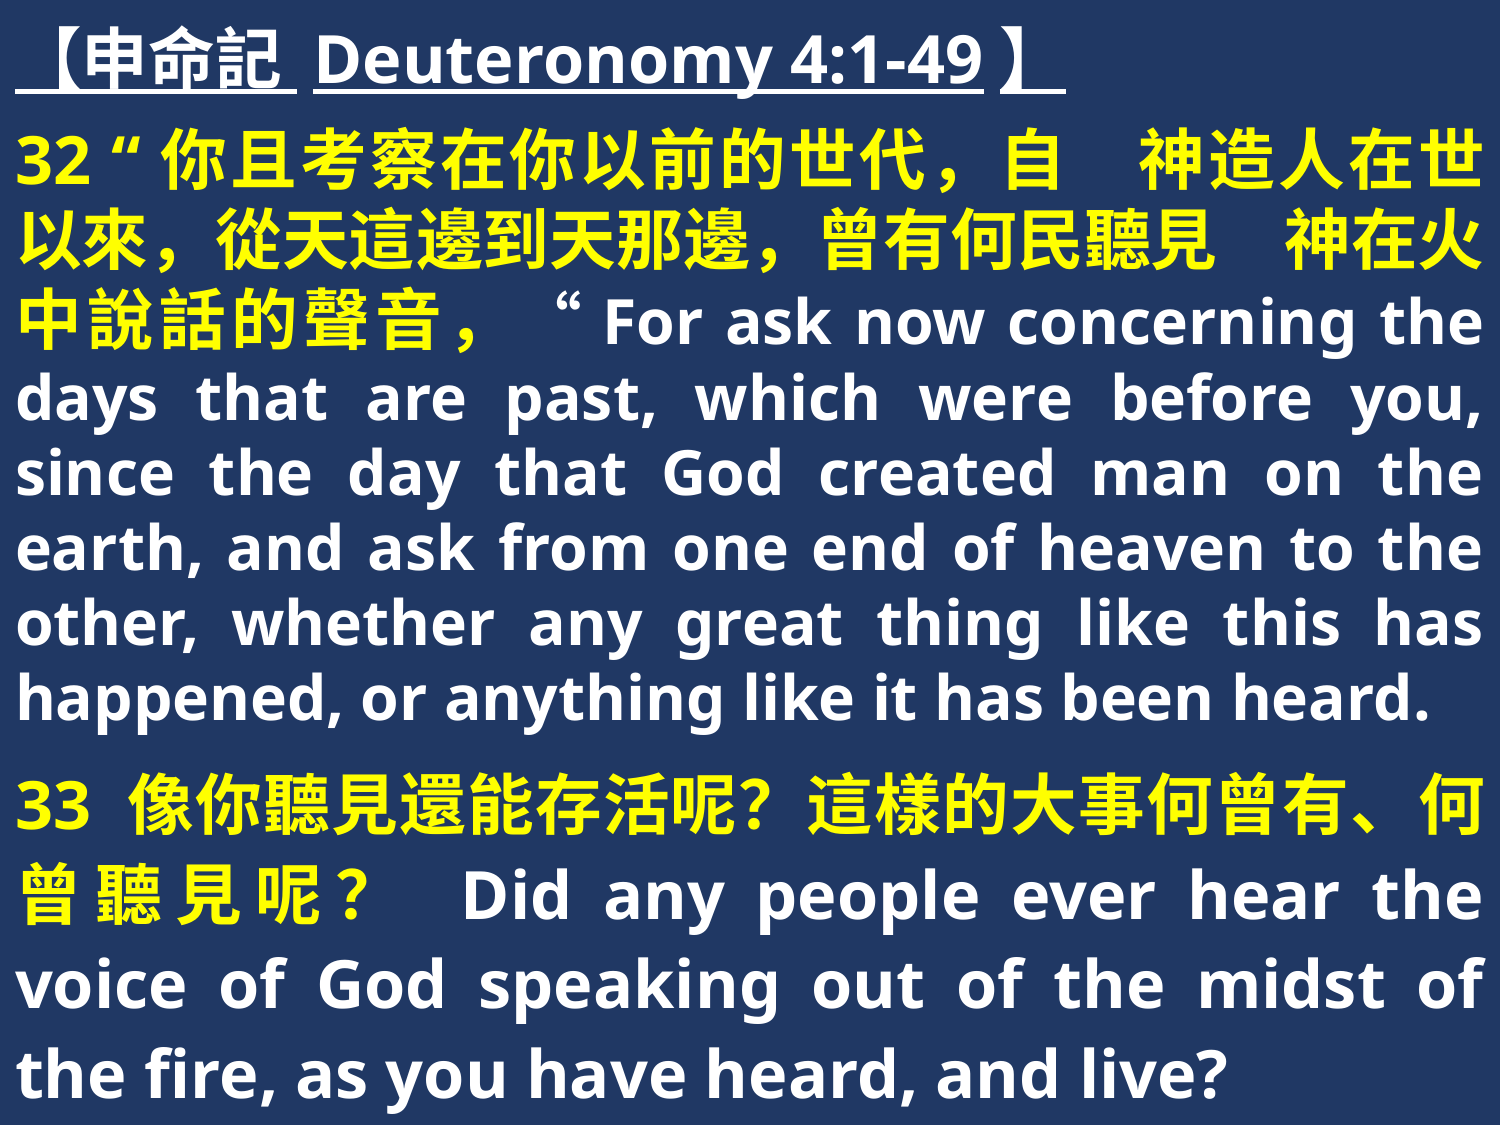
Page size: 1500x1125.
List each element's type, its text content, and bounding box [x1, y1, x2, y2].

list 【申命記 Deuteronomy 4:1-49】 32 “你且考察在你以前的世代，自 神造人在世以來，從天這邊到天那邊，曾有何民聽見 神在火中說話的聲音，“For ask now concerning the days that are past, which were before you, since the day that God created man on the earth, and ask from one end of heaven to the other, whether any great thing like this has happened, or anything like it has been heard. 33 像你聽見還能存活呢？這樣的大事何曾有、何曾聽見呢？ Did any people ever hear the voice of God speaking out of the midst of the fire, as you have heard, and live? [0, 0, 1500, 1125]
